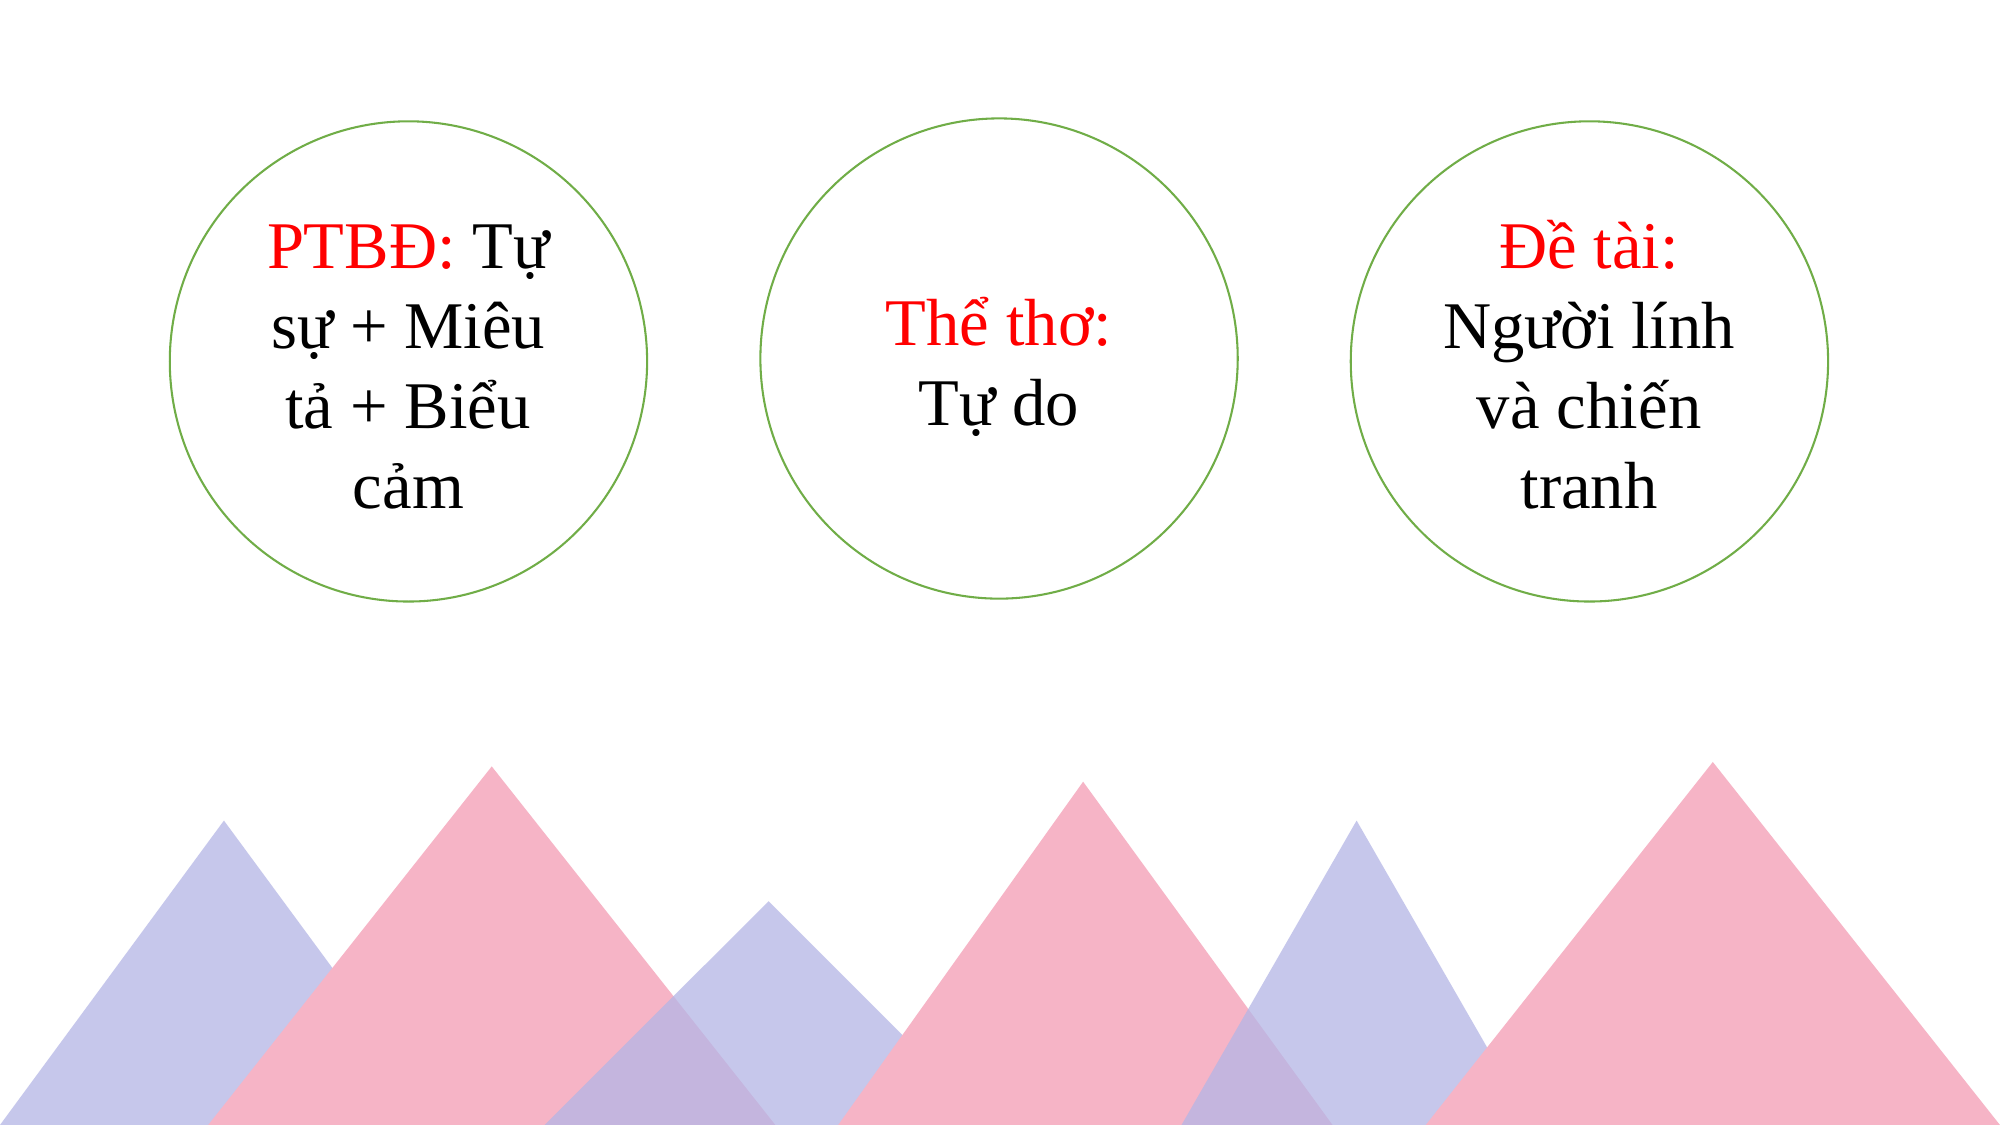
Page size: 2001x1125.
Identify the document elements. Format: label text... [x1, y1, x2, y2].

text_box [0, 818, 332, 1125]
text_box [1180, 818, 1487, 1125]
text_box [836, 779, 1248, 1125]
text_box PTBĐ: Tự sự + Miêu tả + Biểu cảm [168, 120, 649, 603]
text_box Đề tài: Người lính và chiến tranh [1349, 120, 1830, 603]
text_box [206, 764, 674, 1125]
text_box [543, 899, 902, 1125]
text_box Thể thơ: Tự do [759, 117, 1239, 600]
text_box [1424, 760, 2000, 1125]
